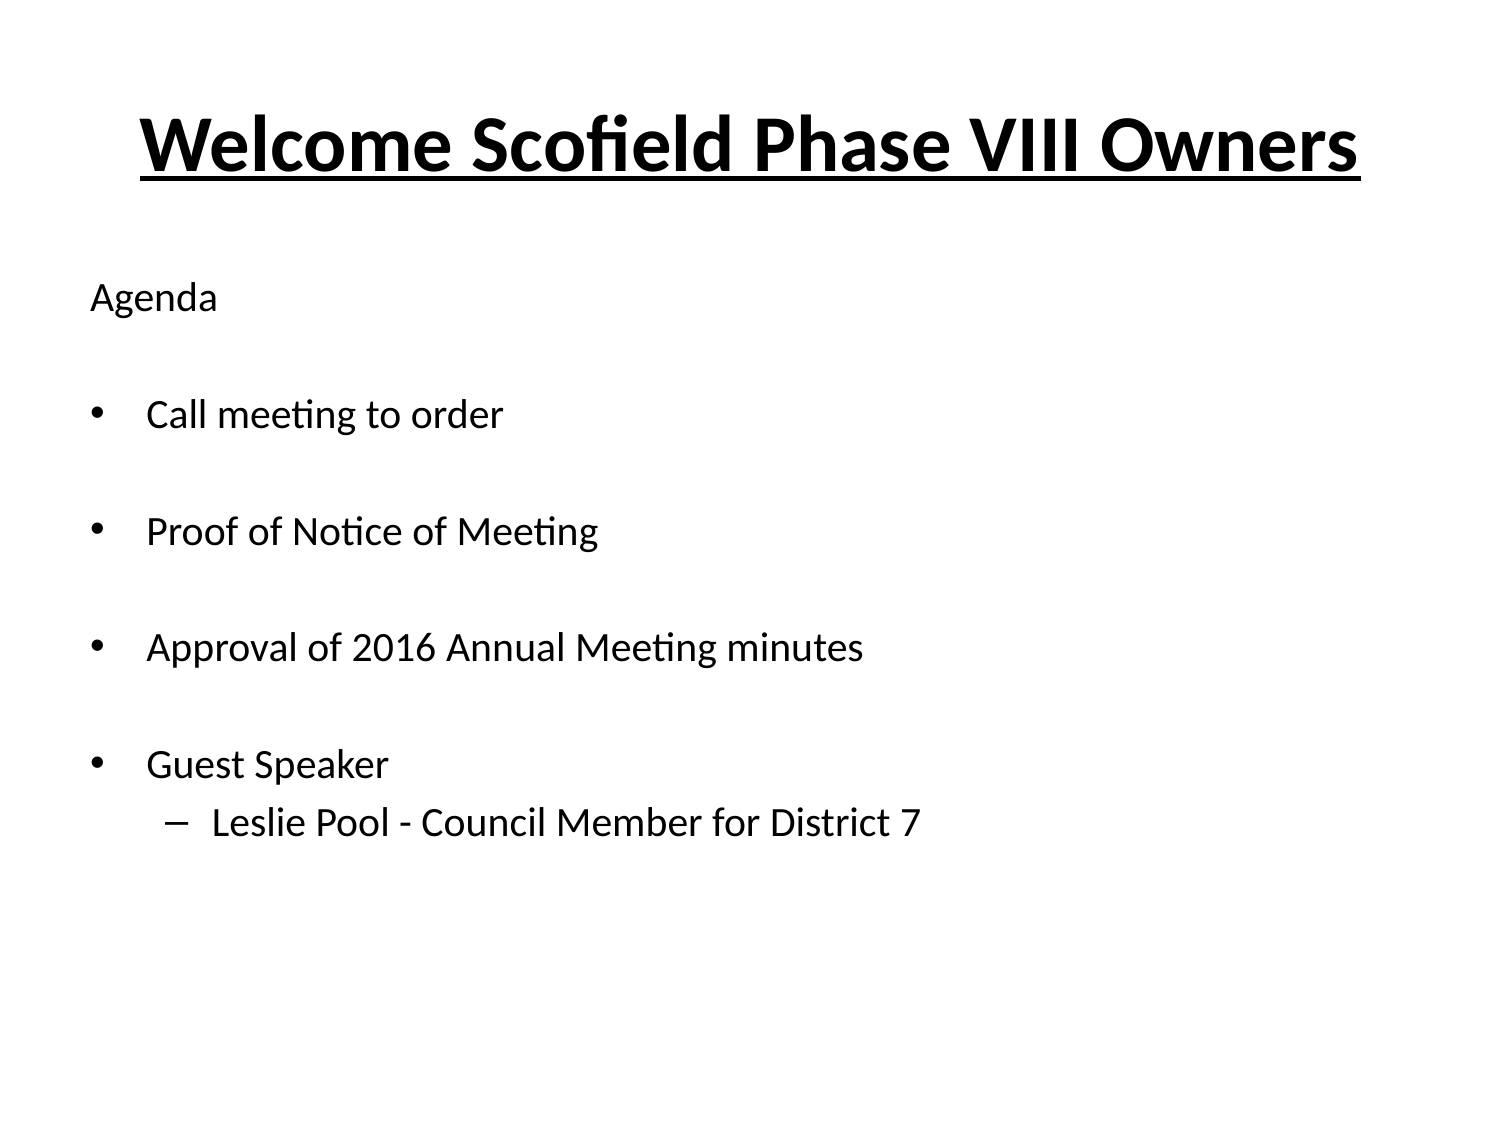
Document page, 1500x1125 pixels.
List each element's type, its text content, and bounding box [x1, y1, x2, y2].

list Agenda Call meeting to order Proof of Notice of Meeting Approval of 2016 Annual Meeting minutes Guest Speaker Leslie Pool - Council Member for District 7 [75, 262, 1425, 893]
title Welcome Scofield Phase VIII Owners [75, 45, 1425, 233]
